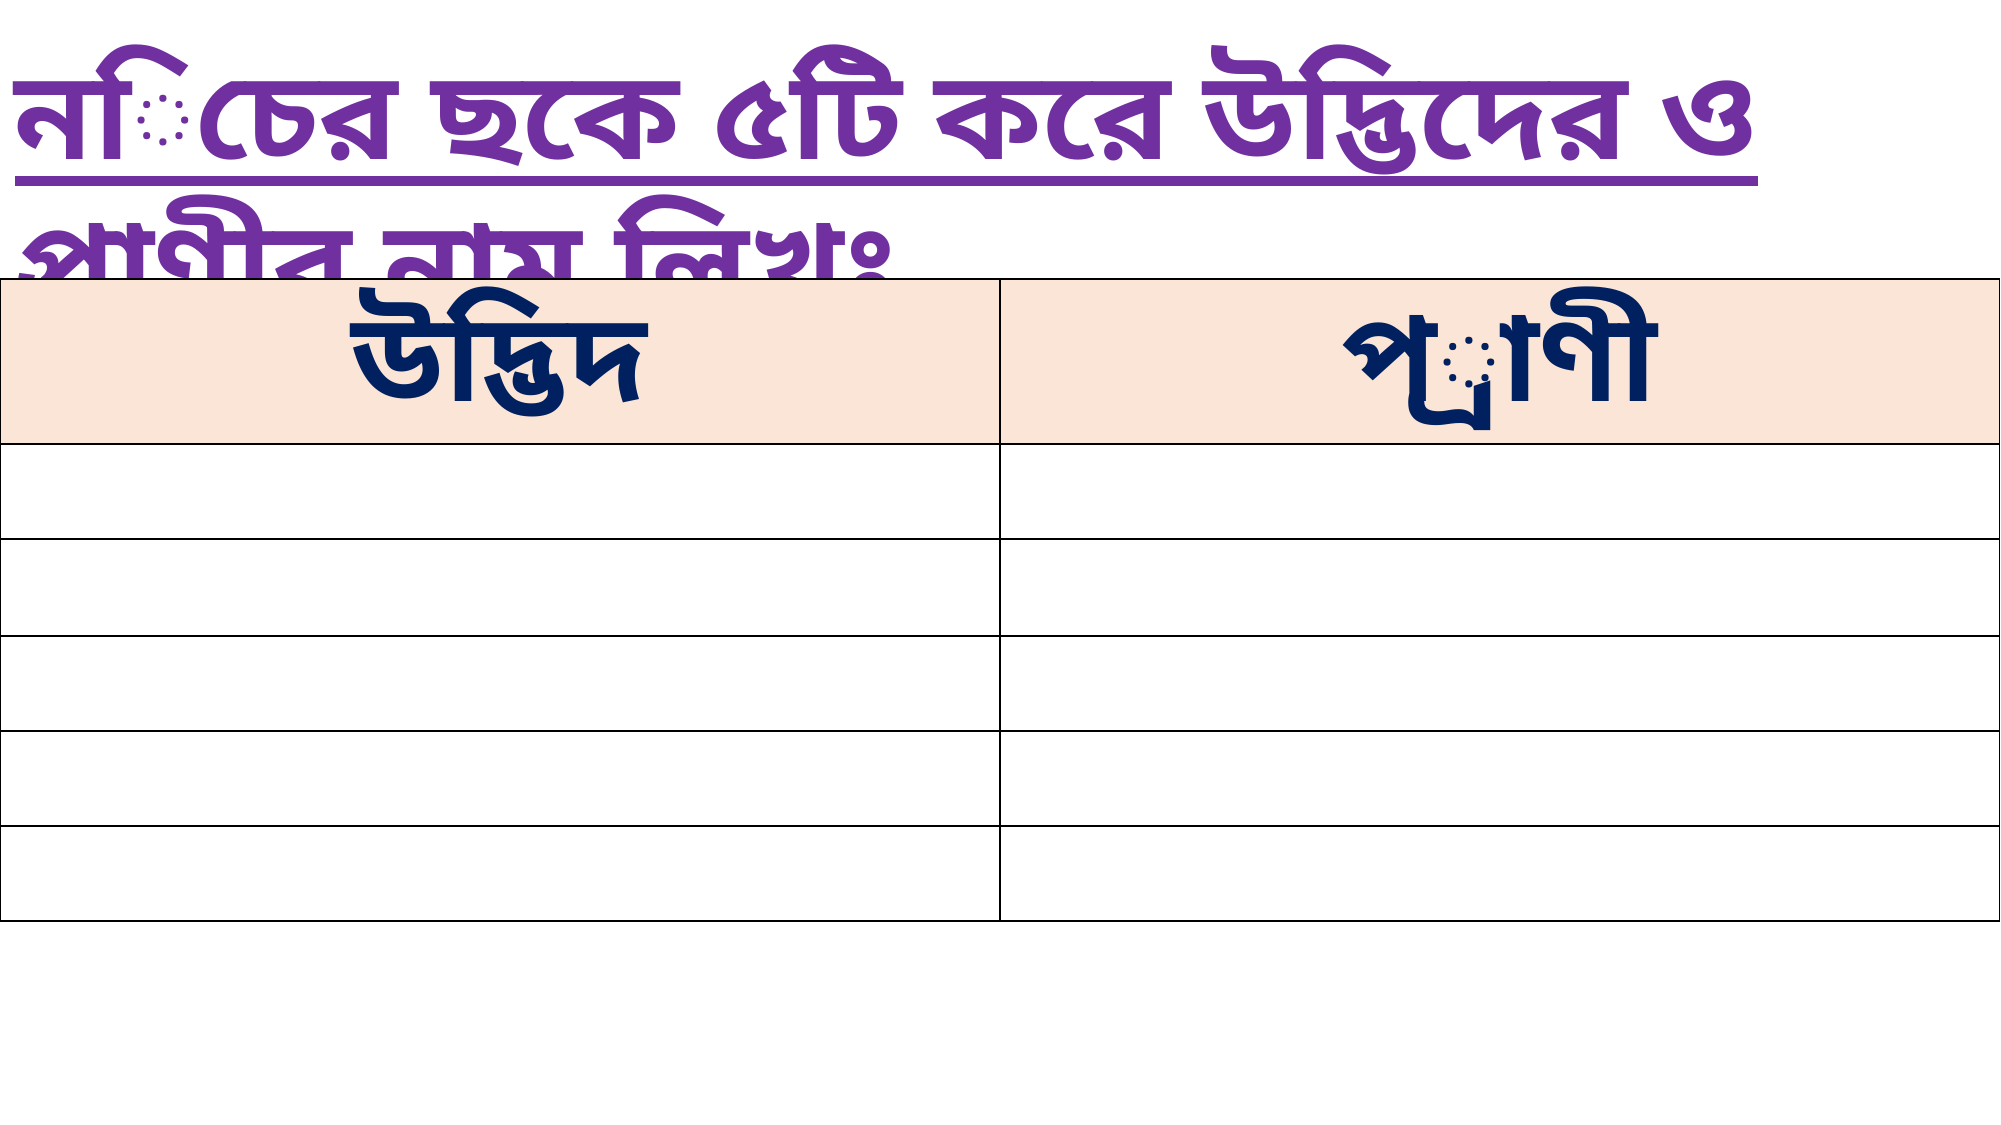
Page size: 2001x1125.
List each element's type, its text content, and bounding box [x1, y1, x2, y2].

table_cell [1001, 540, 1999, 635]
table_cell [1, 540, 999, 635]
table_cell [1001, 637, 1999, 730]
table_cell [1, 732, 999, 825]
table_cell [1, 637, 999, 730]
table_cell [1001, 732, 1999, 825]
table_cell [1, 445, 999, 538]
table_header উদ্ভিদ [1, 280, 999, 443]
table_cell [1001, 445, 1999, 538]
table_cell [1001, 827, 1999, 920]
text_box নিচের ছকে ৫টি করে উদ্ভিদের ও প্রাণীর নাম লিখঃ [0, 27, 2000, 278]
table_header প্রাণী [1001, 280, 1999, 443]
table_cell [1, 827, 999, 920]
